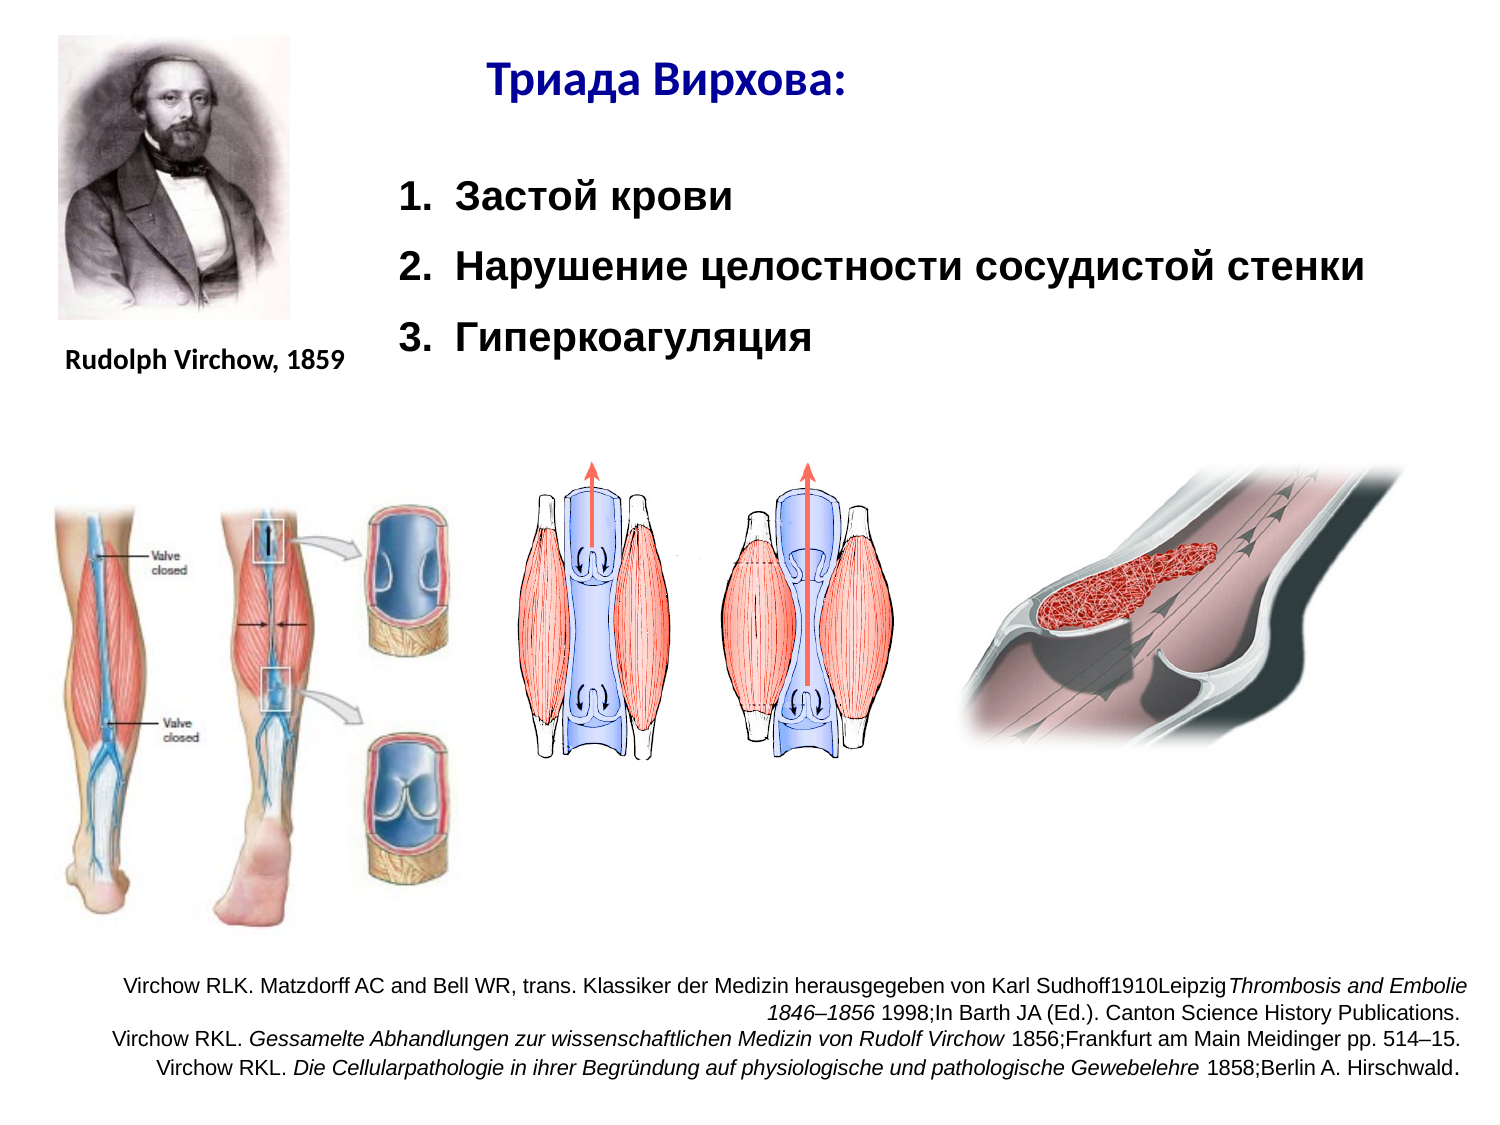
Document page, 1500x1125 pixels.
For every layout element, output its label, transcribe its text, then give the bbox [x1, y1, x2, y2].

picture [953, 460, 1424, 752]
picture [41, 492, 479, 935]
text_box Триада Вирхова: [384, 38, 949, 114]
text_box Virchow RLK. Matzdorff AC and Bell WR, trans. Klassiker der Medizin herausgegeben von Karl Sudhoff1910LeipzigThrombosis and Embolie 1846–1856 1998;In Barth JA (Ed.). Canton Science History Publications. Virchow RKL. Gessamelte Abhandlungen zur wissenschaftlichen Medizin von Rudolf Virchow 1856;Frankfurt am Main Meidinger pp. 514–15. Virchow RKL. Die Cellularpathologie in ihrer Begründung auf physiologische und pathologische Gewebelehre 1858;Berlin A. Hirschwald. [64, 964, 1483, 1088]
text_box Застой крови Нарушение целостности сосудистой стенки Гиперкоагуляция [383, 160, 1385, 368]
picture [513, 444, 901, 768]
title Rudolph Virchow, 1859 [17, 330, 393, 386]
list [58, 34, 290, 321]
